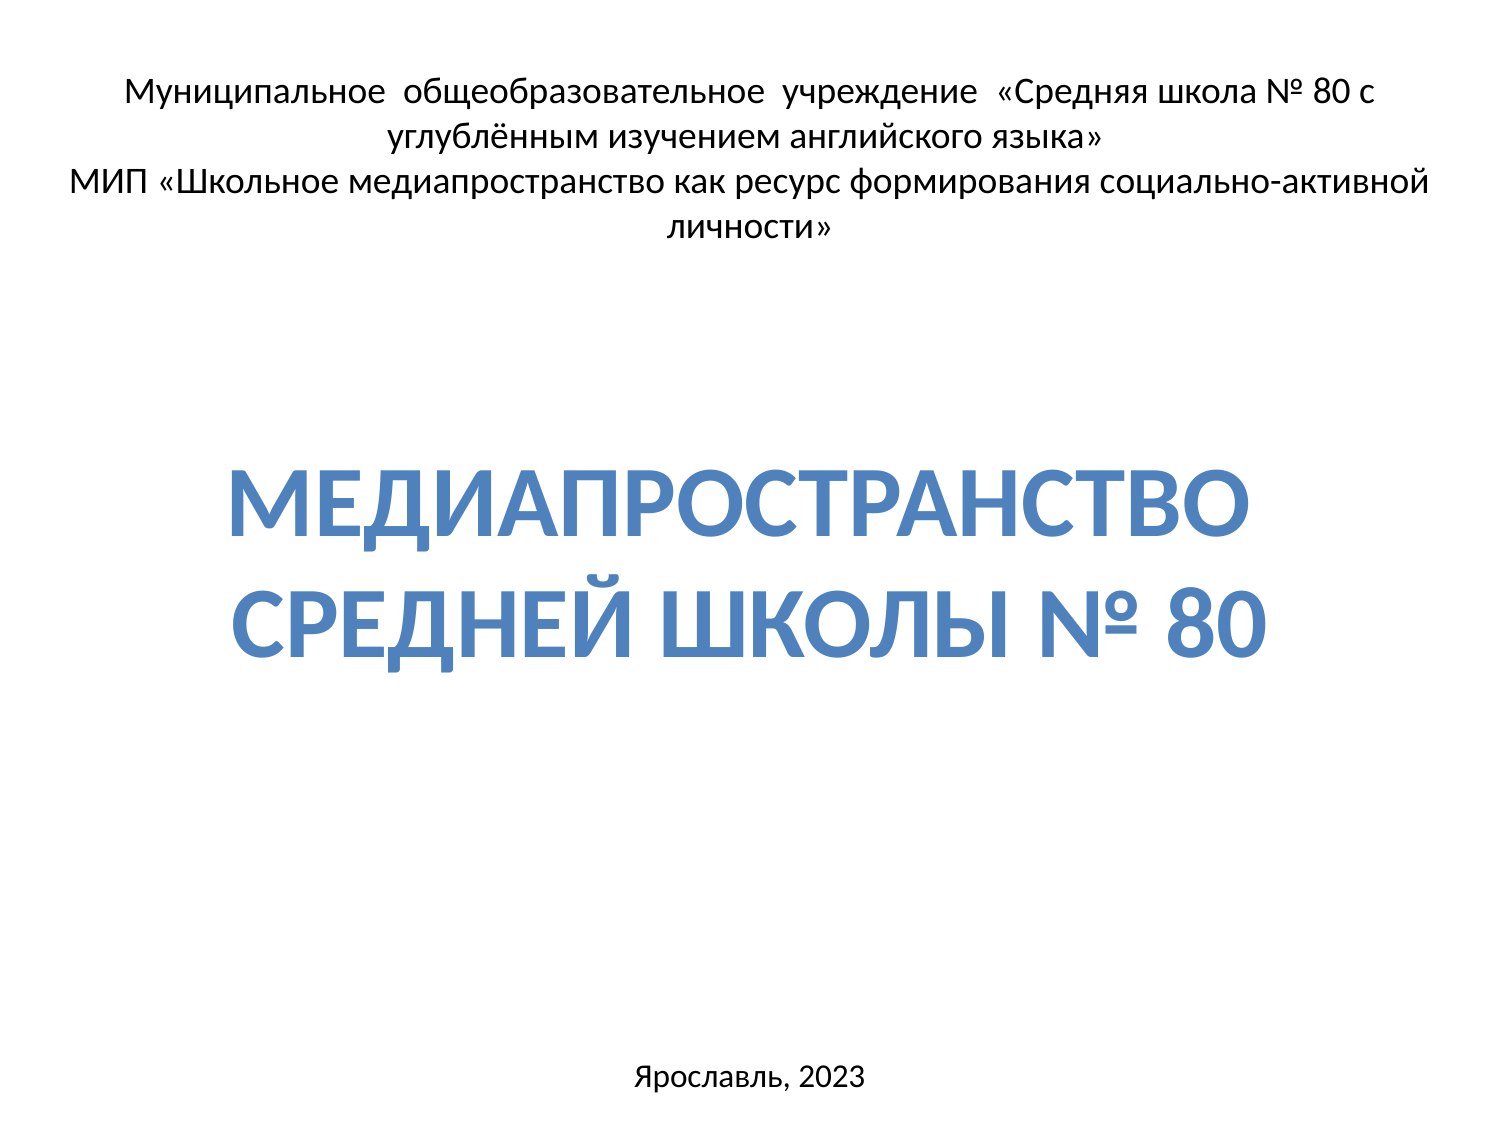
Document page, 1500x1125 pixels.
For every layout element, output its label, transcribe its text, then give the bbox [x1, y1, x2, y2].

title Медиапространство средней школы № 80 [112, 349, 1388, 764]
subtitle Ярославль, 2023 [225, 1046, 1275, 1103]
text_box Муниципальное общеобразовательное учреждение «Средняя школа № 80 с углублённым изучением английского языка» МИП «Школьное медиапространство как ресурс формирования социально-активной личности» [17, 58, 1483, 299]
